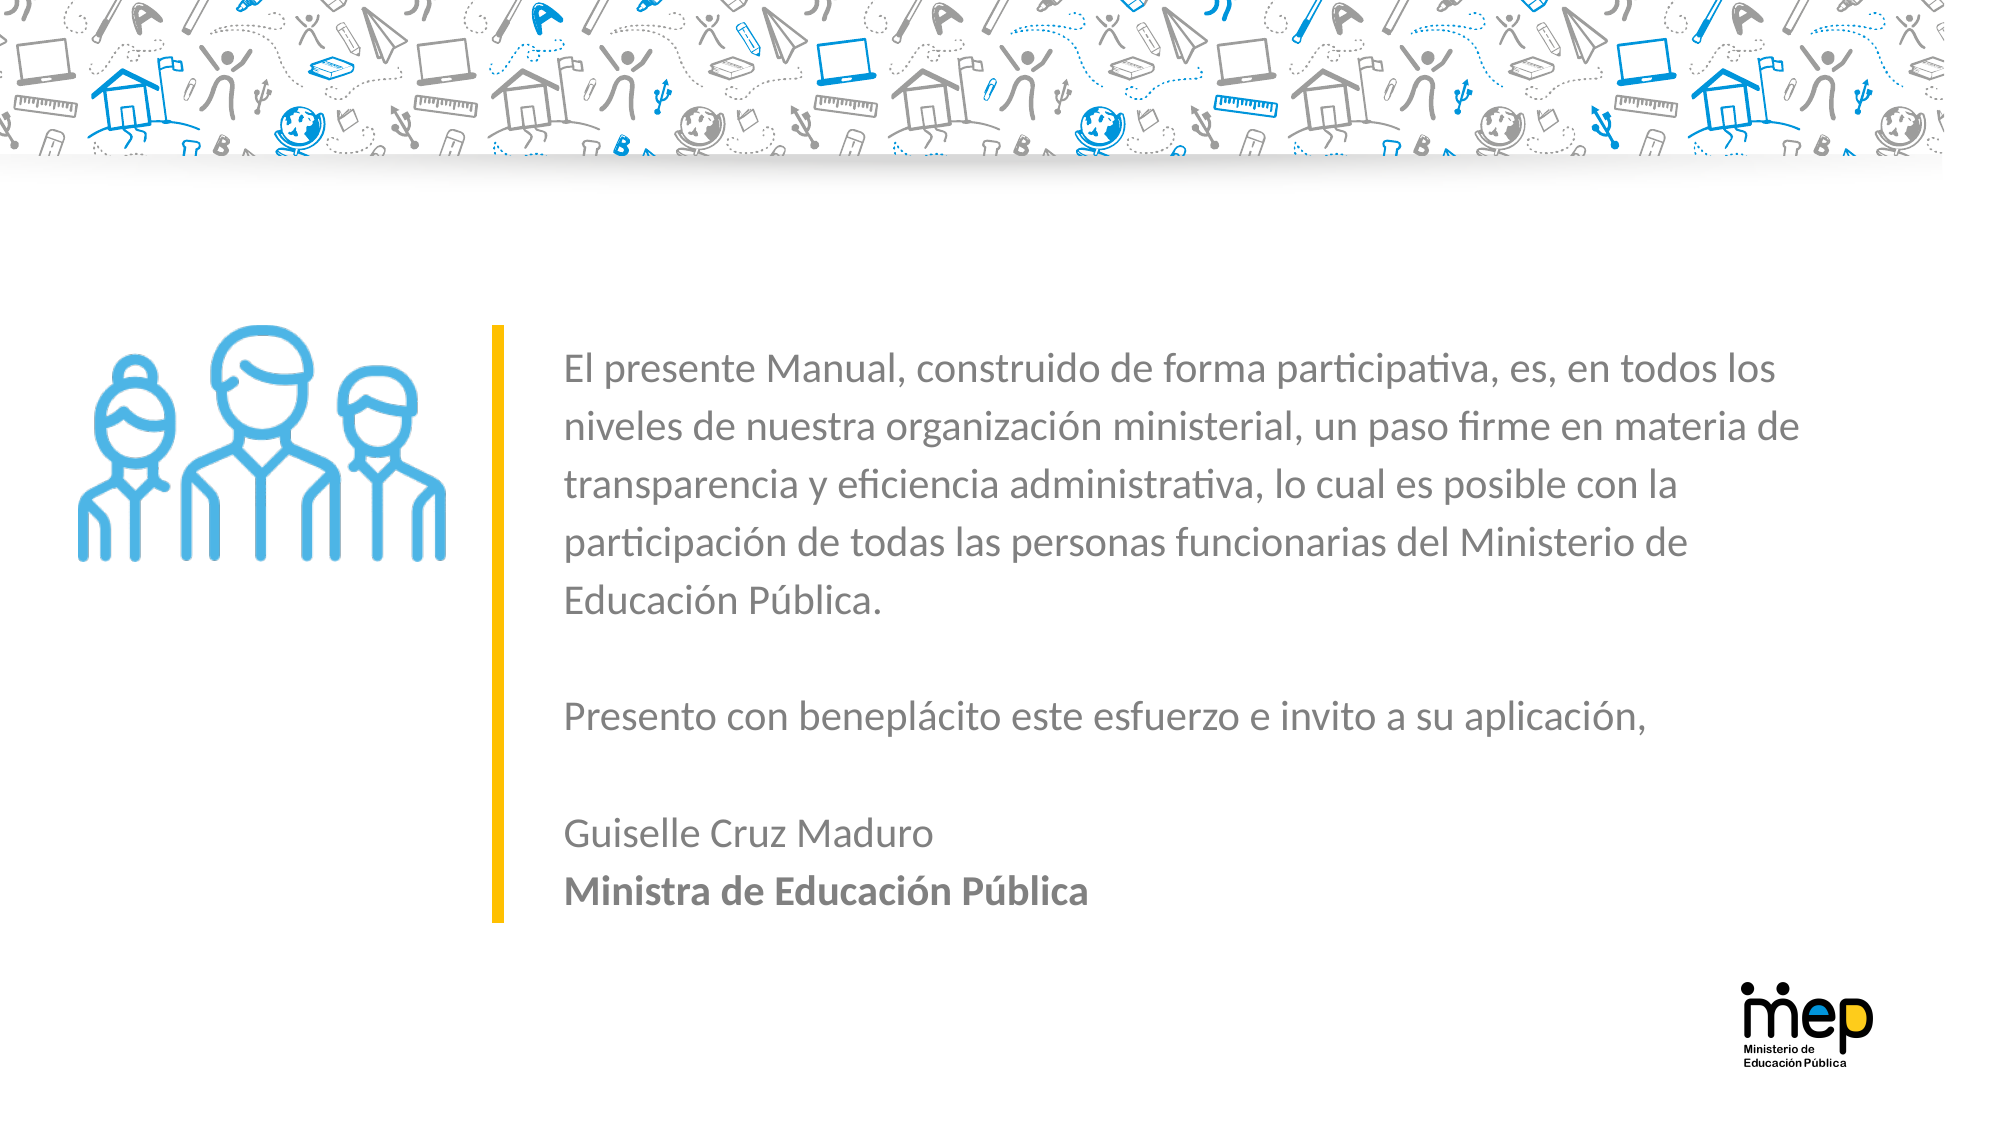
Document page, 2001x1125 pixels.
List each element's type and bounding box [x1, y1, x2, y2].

text_box [0, 0, 1945, 1067]
text_box [78, 325, 498, 923]
